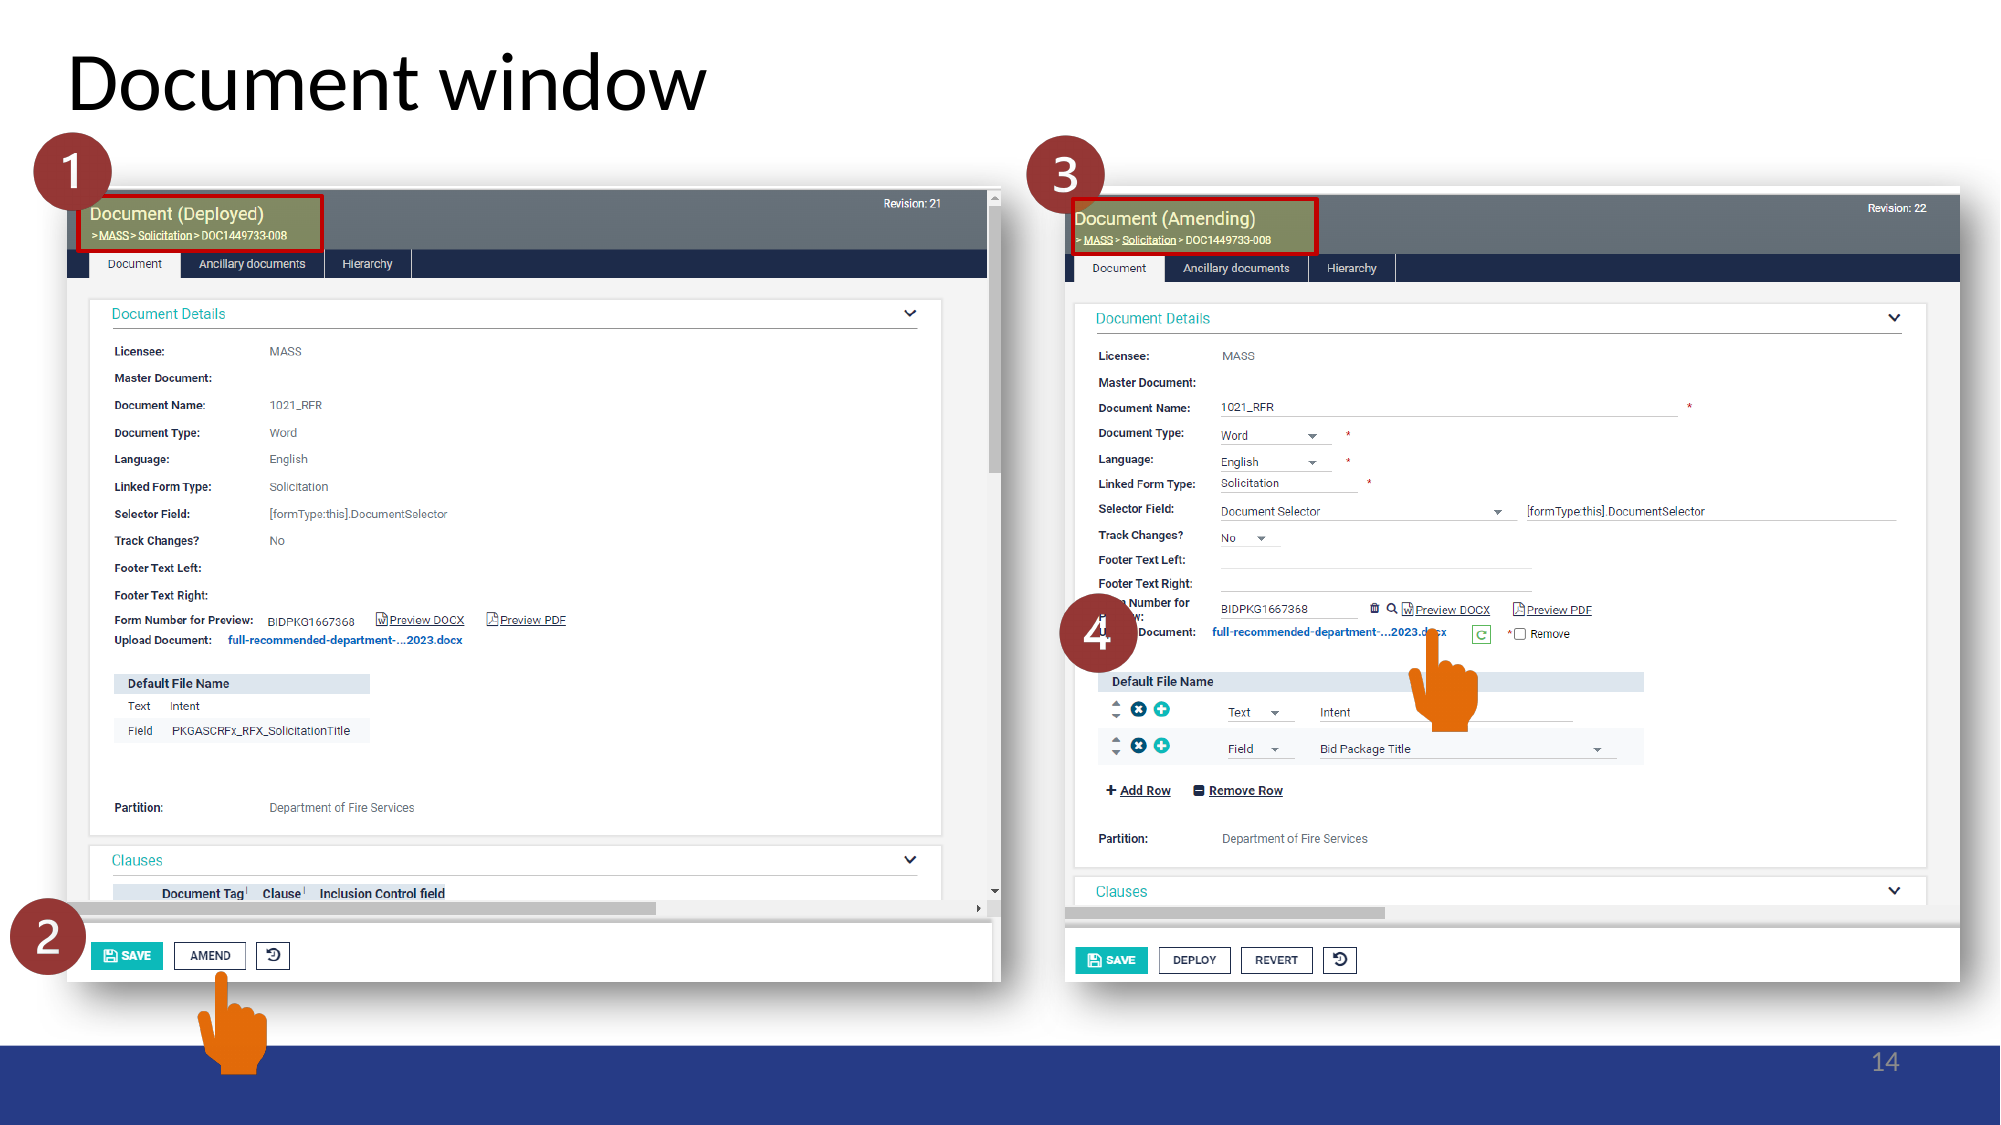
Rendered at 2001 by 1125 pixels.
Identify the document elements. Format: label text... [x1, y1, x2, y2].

picture [0, 122, 1001, 1082]
slide_number 14 [1433, 1042, 1900, 1089]
title Document window [67, 27, 1368, 126]
picture [1016, 125, 1960, 982]
